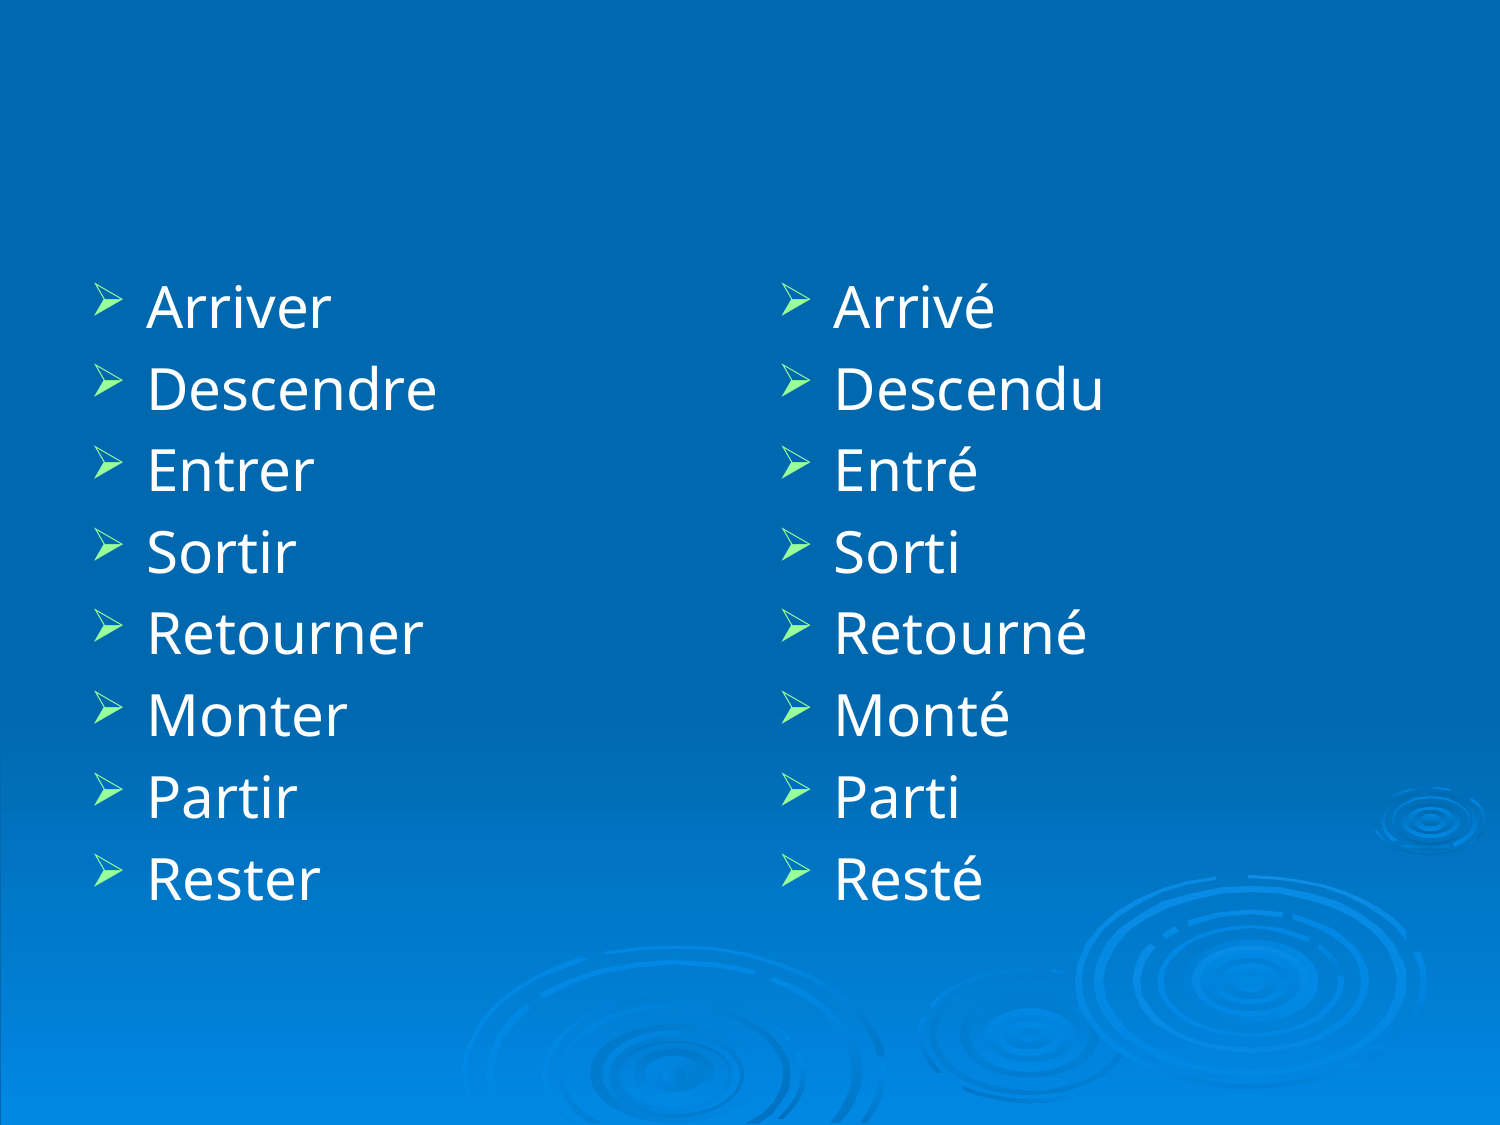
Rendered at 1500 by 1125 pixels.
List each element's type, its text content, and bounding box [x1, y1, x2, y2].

list Arriver Descendre Entrer Sortir Retourner Monter Partir Rester [74, 262, 738, 1006]
list Arrivé Descendu Entré Sorti Retourné Monté Parti Resté [762, 262, 1426, 1006]
